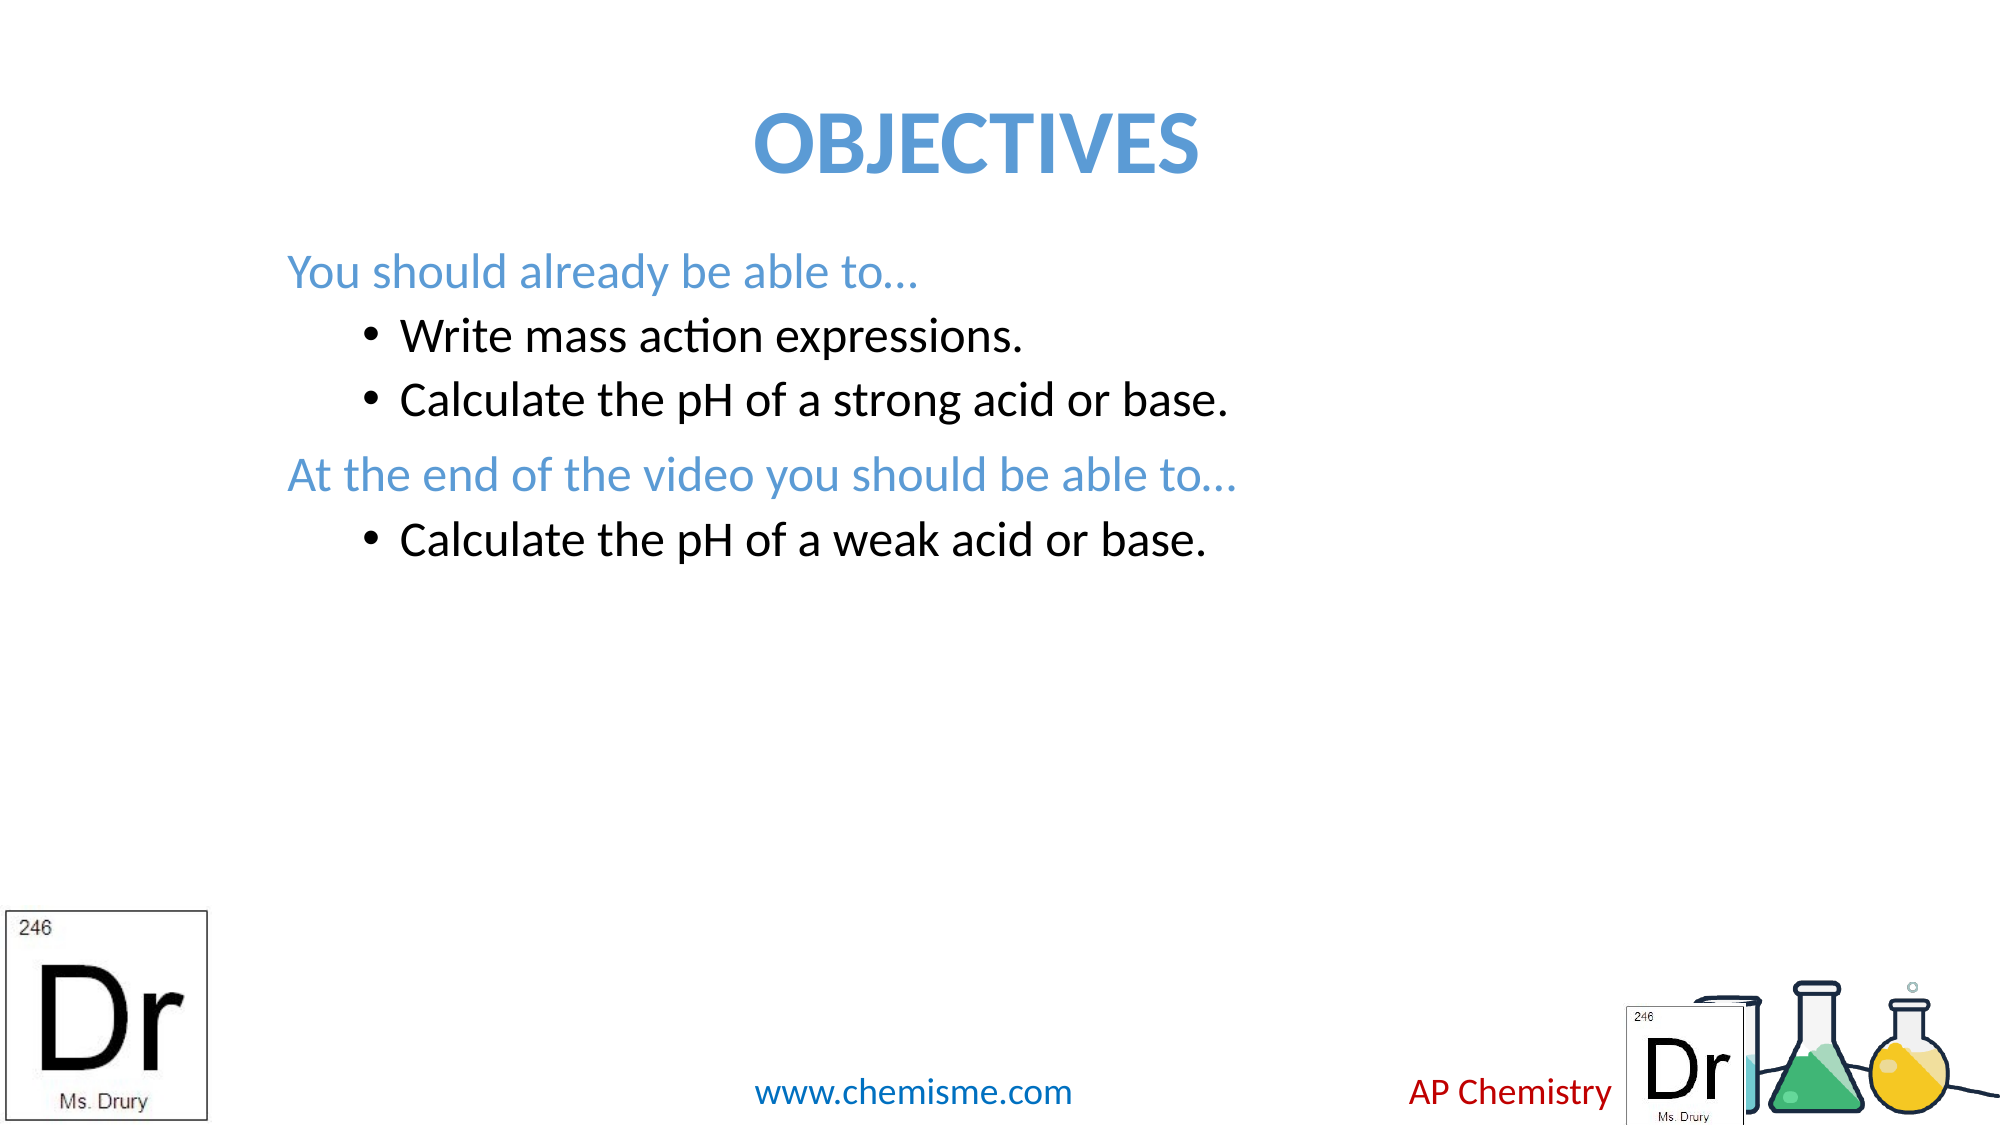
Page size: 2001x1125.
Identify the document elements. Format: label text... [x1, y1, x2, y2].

picture [0, 905, 212, 1125]
title OBJECTIVES [362, 50, 1593, 237]
picture [1602, 882, 2001, 1125]
list You should already be able to… Write mass action expressions. Calculate the pH of a strong acid or base. At the end of the video you should be able to… Calculate the pH of a weak acid or base. [272, 237, 1683, 925]
